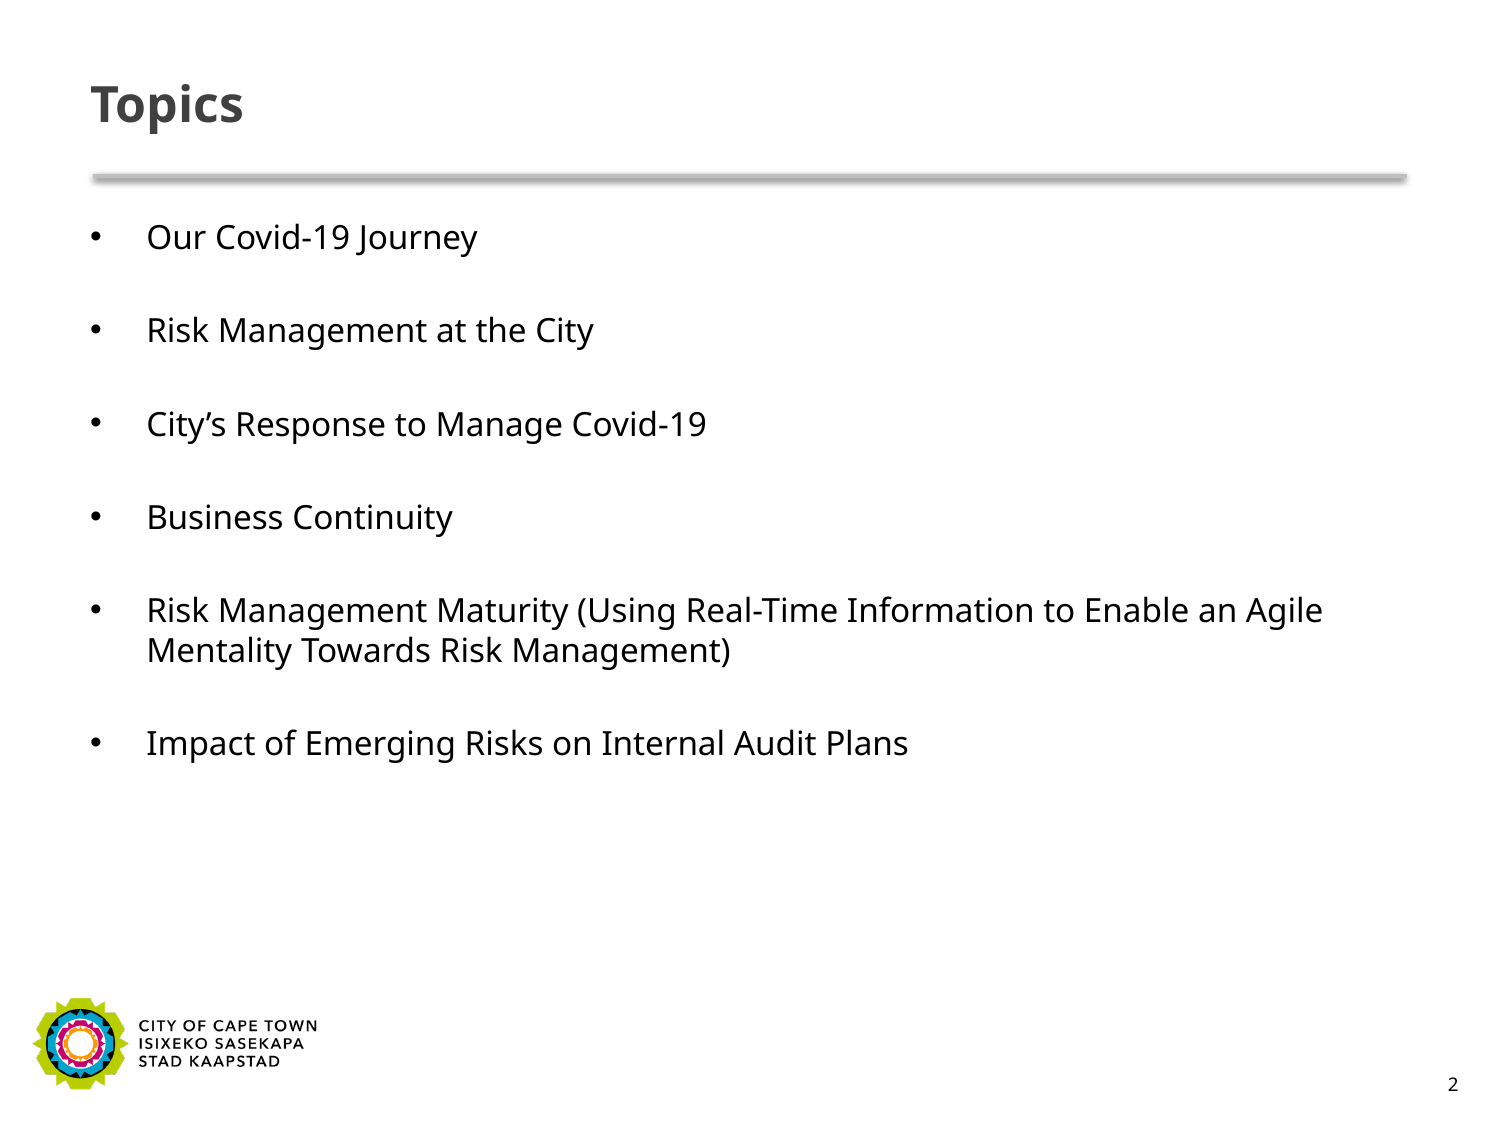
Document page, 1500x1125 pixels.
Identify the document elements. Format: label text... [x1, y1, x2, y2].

list Our Covid-19 Journey Risk Management at the City City’s Response to Manage Covid-19 Business Continuity Risk Management Maturity (Using Real-Time Information to Enable an Agile Mentality Towards Risk Management) Impact of Emerging Risks on Internal Audit Plans [75, 208, 1425, 965]
title Topics [75, 45, 1425, 159]
slide_number 2 [1374, 1061, 1459, 1099]
picture [16, 982, 332, 1105]
